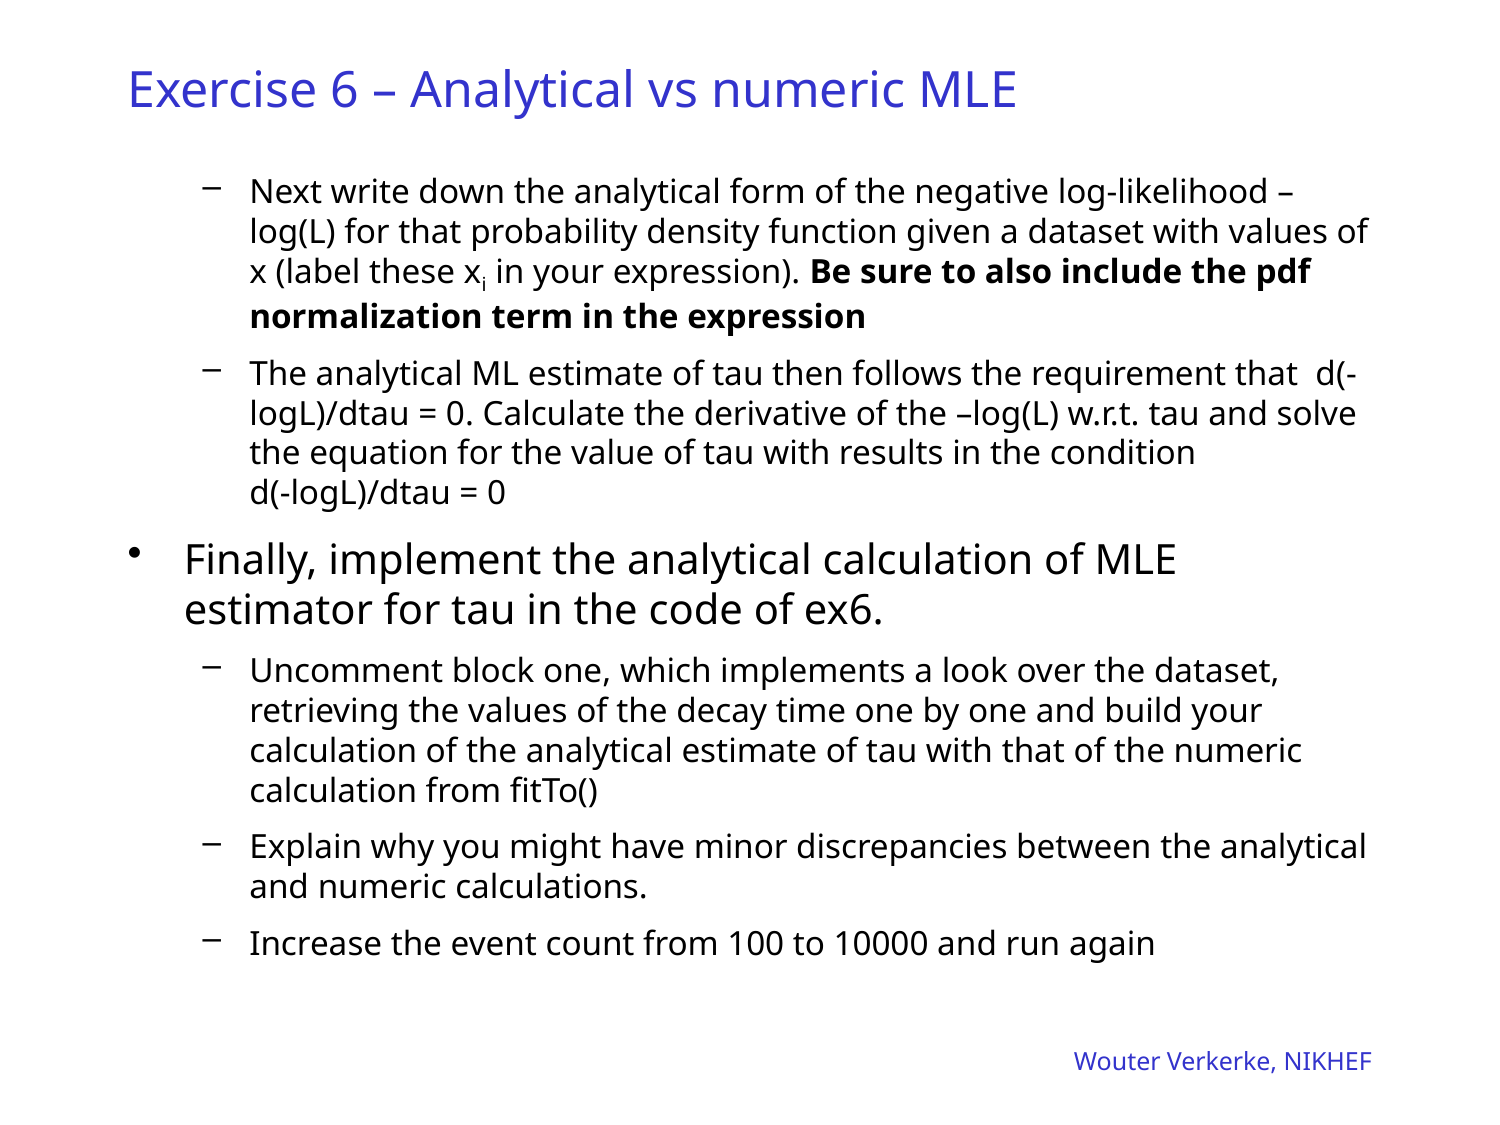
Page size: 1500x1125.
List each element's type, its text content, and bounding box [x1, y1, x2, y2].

title Exercise 6 – Analytical vs numeric MLE [112, 49, 1388, 126]
list Next write down the analytical form of the negative log-likelihood –log(L) for that probability density function given a dataset with values of x (label these xi in your expression). Be sure to also include the pdf normalization term in the expression The analytical ML estimate of tau then follows the requirement that d(-logL)/dtau = 0. Calculate the derivative of the –log(L) w.r.t. tau and solve the equation for the value of tau with results in the condition d(-logL)/dtau = 0 Finally, implement the analytical calculation of MLE estimator for tau in the code of ex6. Uncomment block one, which implements a look over the dataset, retrieving the values of the decay time one by one and build your calculation of the analytical estimate of tau with that of the numeric calculation from fitTo() Explain why you might have minor discrepancies between the analytical and numeric calculations. Increase the event count from 100 to 10000 and run again [112, 162, 1388, 1026]
footer Wouter Verkerke, NIKHEF [112, 1037, 1388, 1101]
